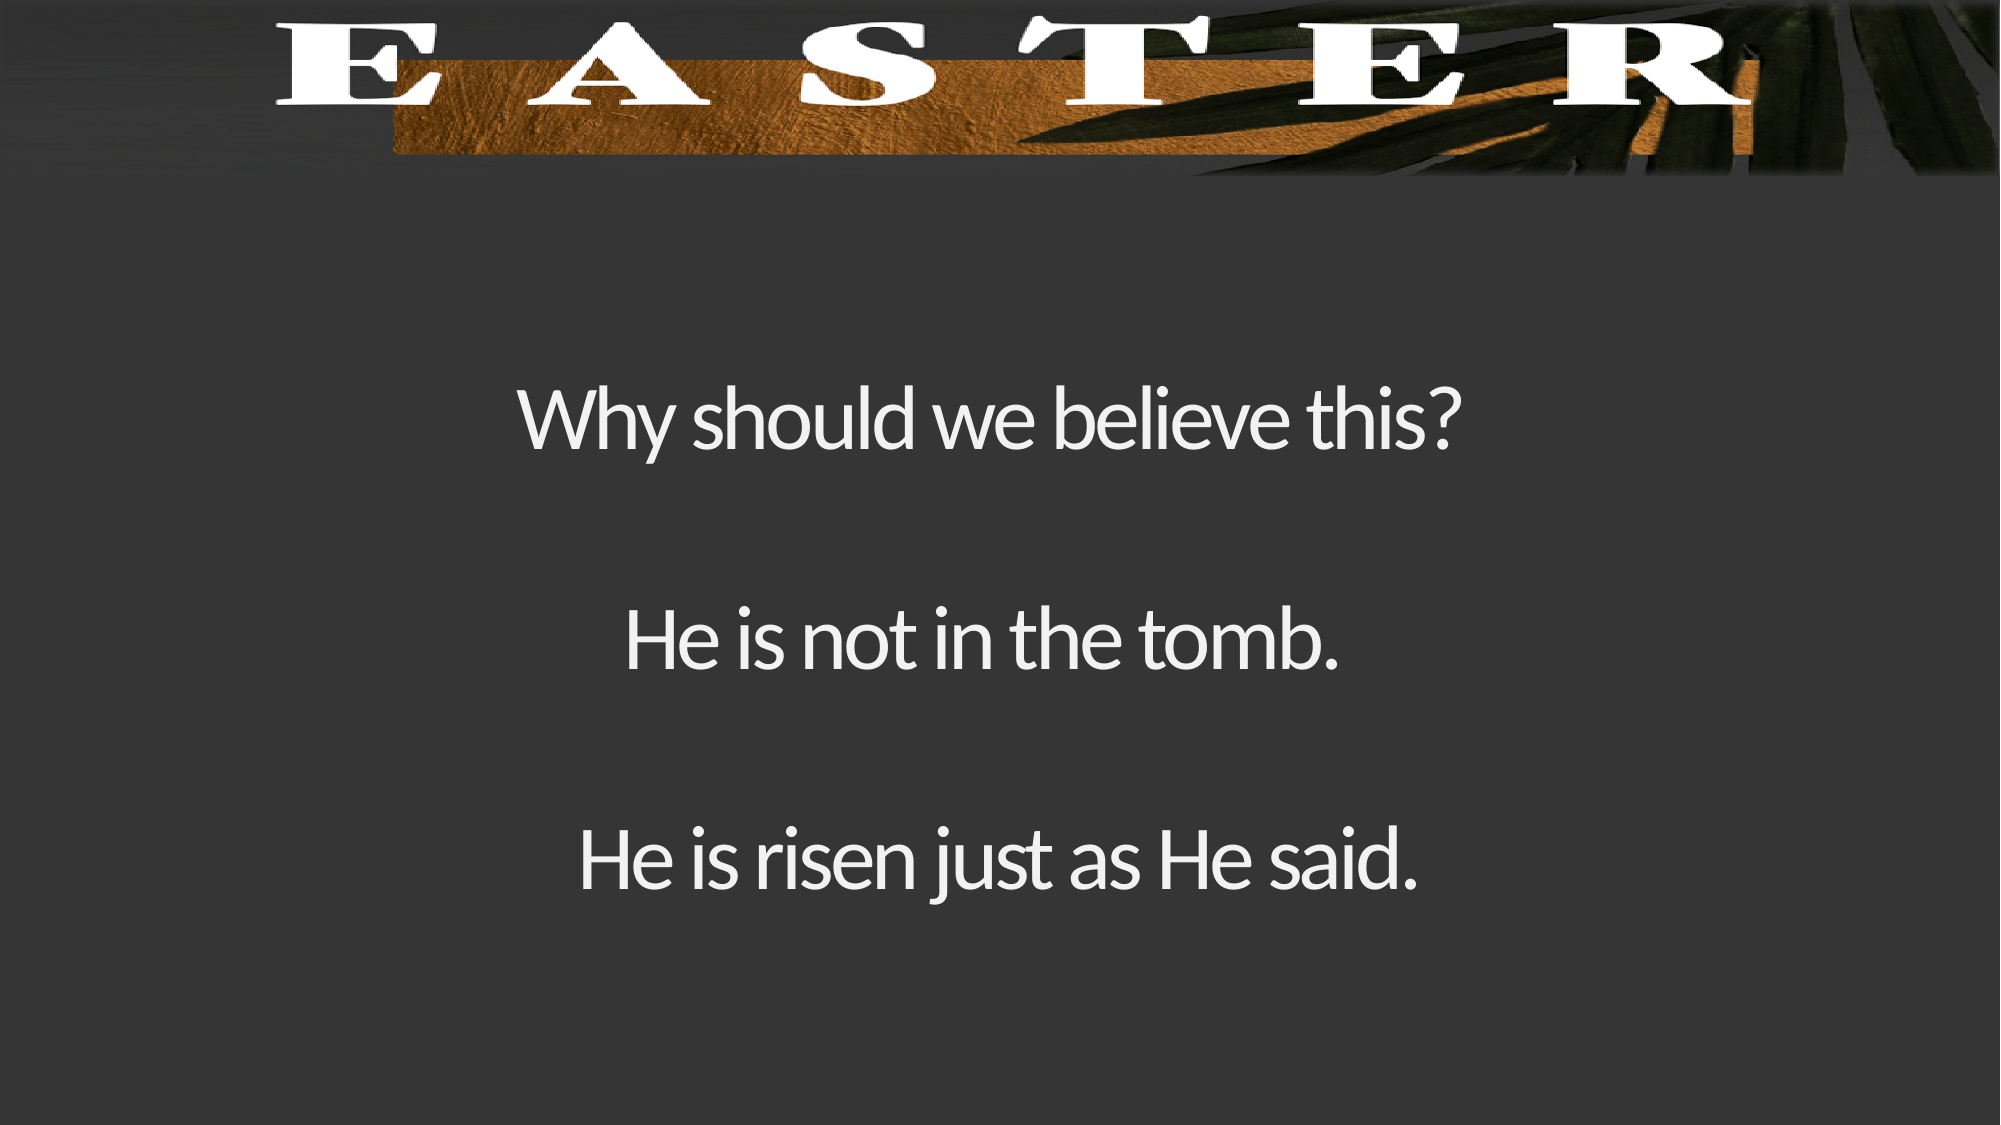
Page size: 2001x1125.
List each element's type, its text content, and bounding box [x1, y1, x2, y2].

picture [0, 0, 2000, 176]
text_box Why should we believe this? He is not in the tomb. He is risen just as He said. [24, 187, 1976, 1091]
